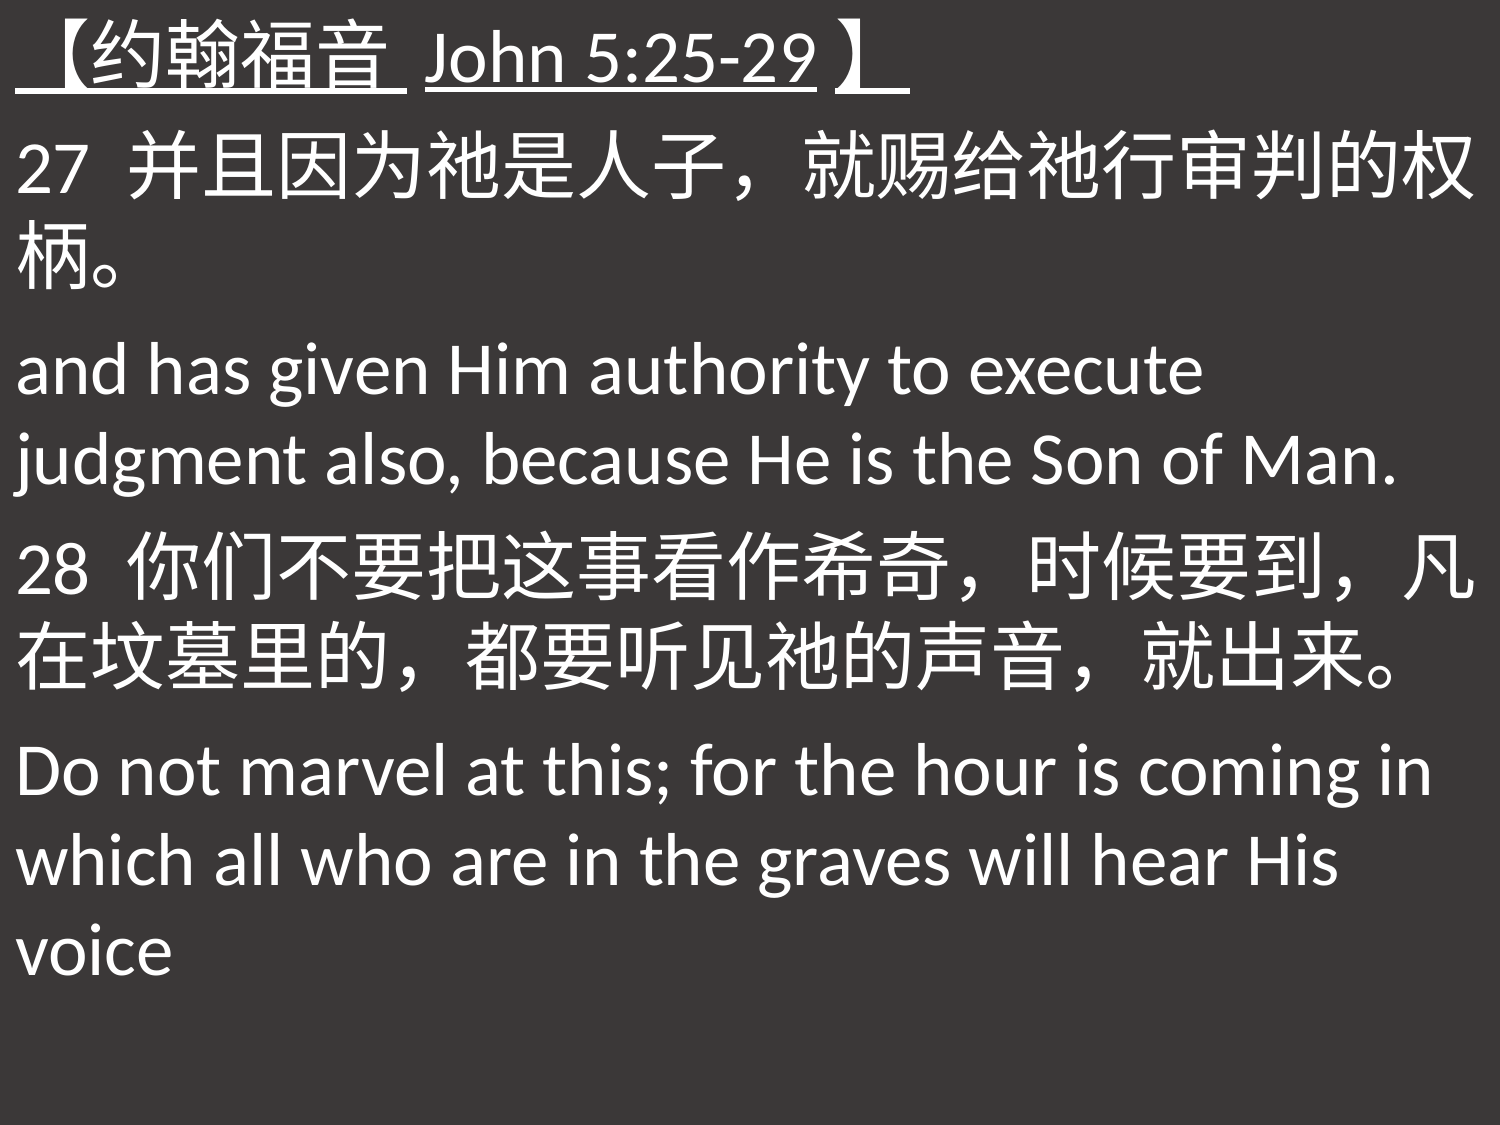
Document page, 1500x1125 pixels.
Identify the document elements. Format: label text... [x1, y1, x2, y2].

subtitle 【约翰福音 John 5:25-29】 27 并且因为祂是人子，就赐给祂行审判的权柄。 and has given Him authority to execute judgment also, because He is the Son of Man. 28 你们不要把这事看作希奇，时候要到，凡在坟墓里的，都要听见祂的声音，就出来。 Do not marvel at this; for the hour is coming in which all who are in the graves will hear His voice [0, 0, 1500, 1125]
